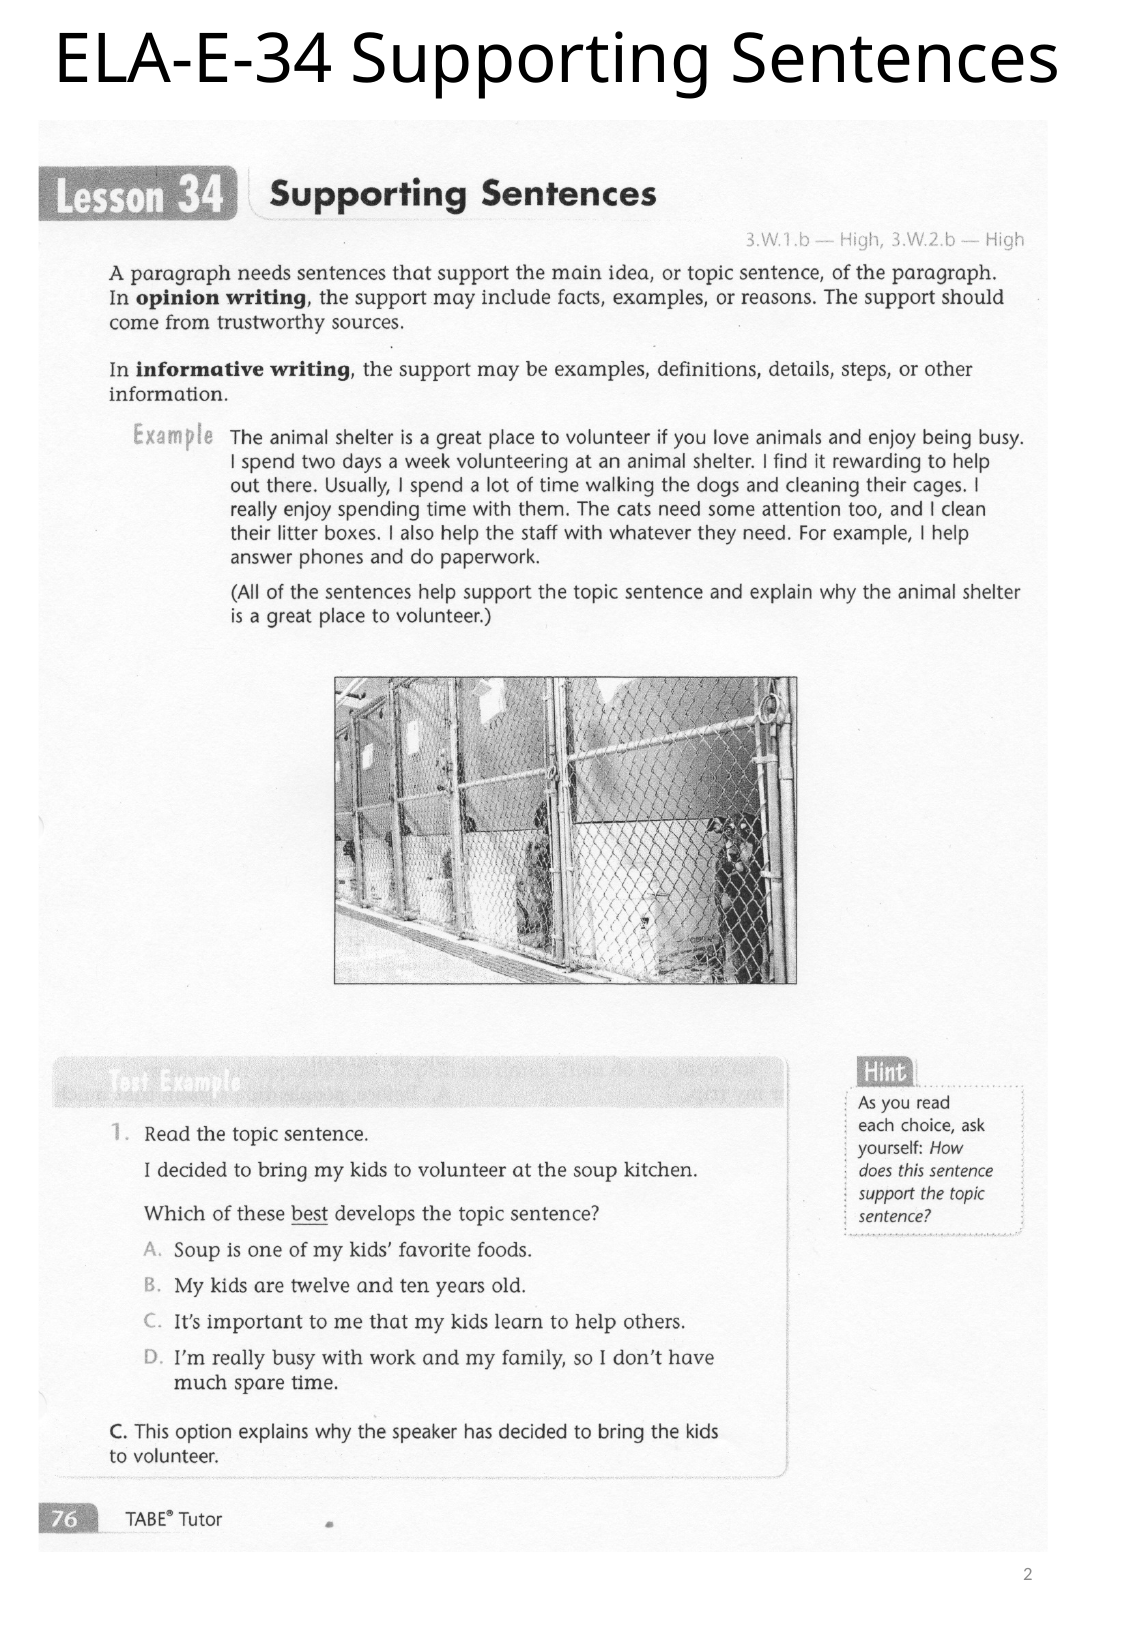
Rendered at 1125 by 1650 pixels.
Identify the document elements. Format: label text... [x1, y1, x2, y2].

picture [38, 120, 1048, 1552]
title ELA-E-34 Supporting Sentences [38, 0, 1087, 121]
slide_number 2 [794, 1552, 1048, 1618]
